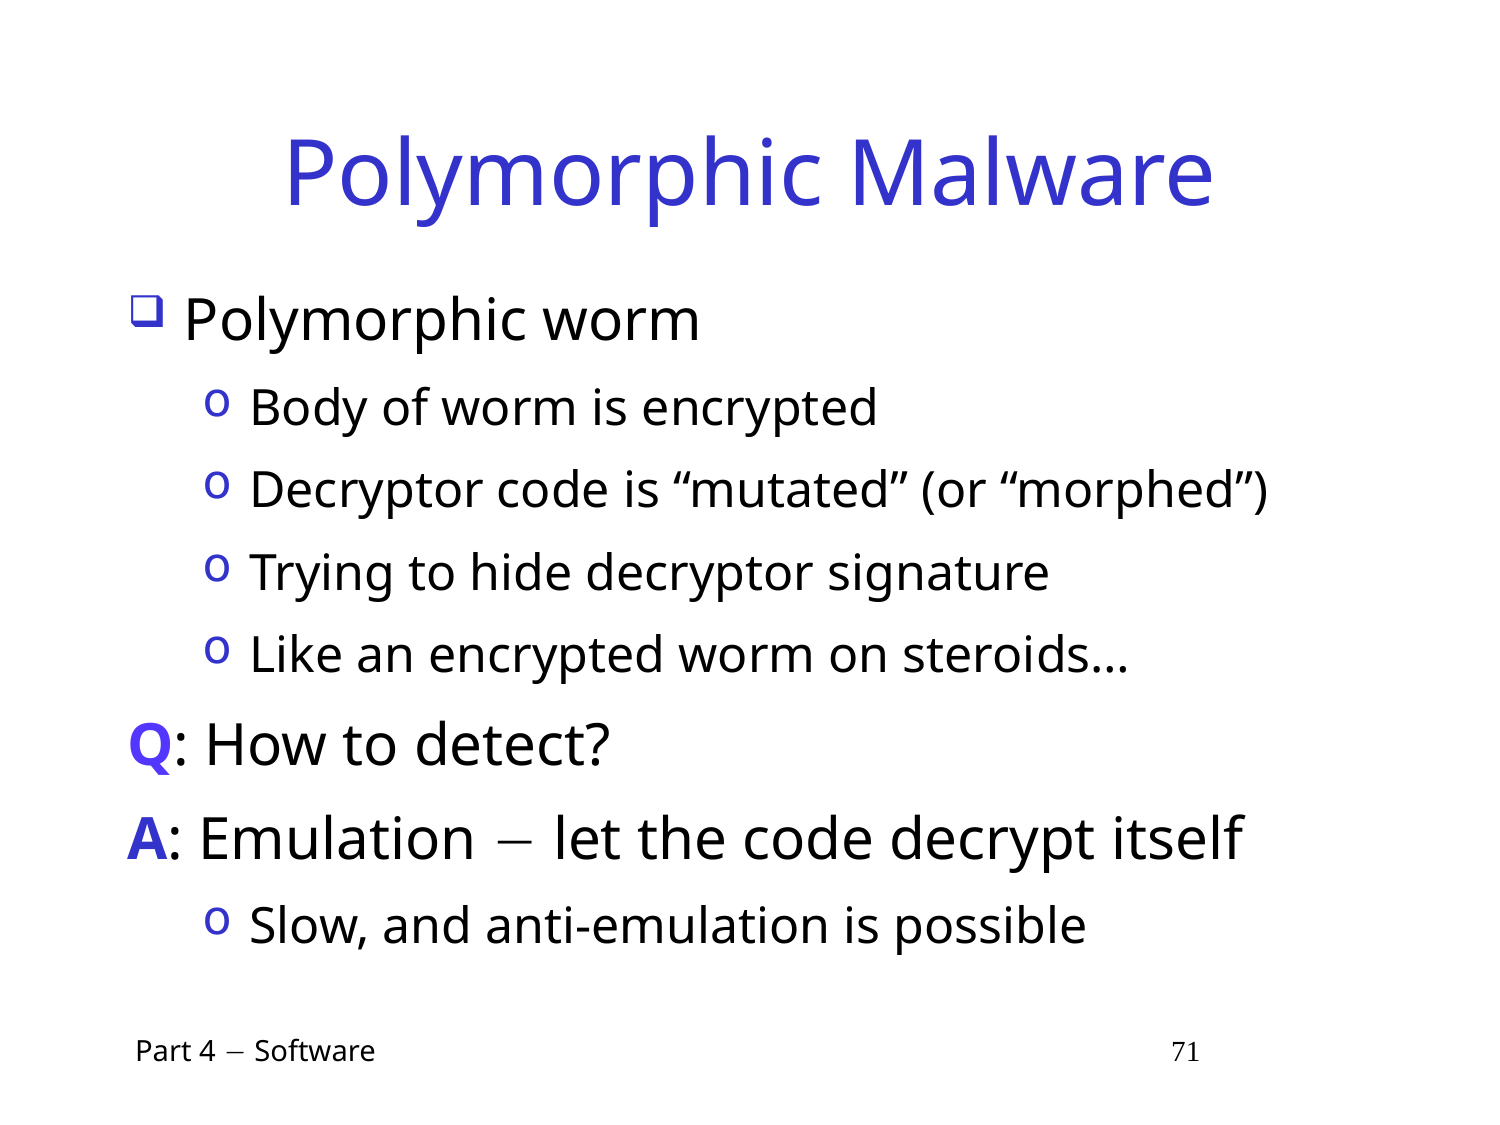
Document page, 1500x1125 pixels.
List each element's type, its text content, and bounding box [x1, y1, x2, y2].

footer Part 4  Software 71 [112, 1024, 1401, 1101]
list Polymorphic worm Body of worm is encrypted Decryptor code is “mutated” (or “morphed”) Trying to hide decryptor signature Like an encrypted worm on steroids… Q: How to detect? A: Emulation  let the code decrypt itself Slow, and anti-emulation is possible [112, 274, 1401, 1001]
title Polymorphic Malware [112, 74, 1388, 263]
